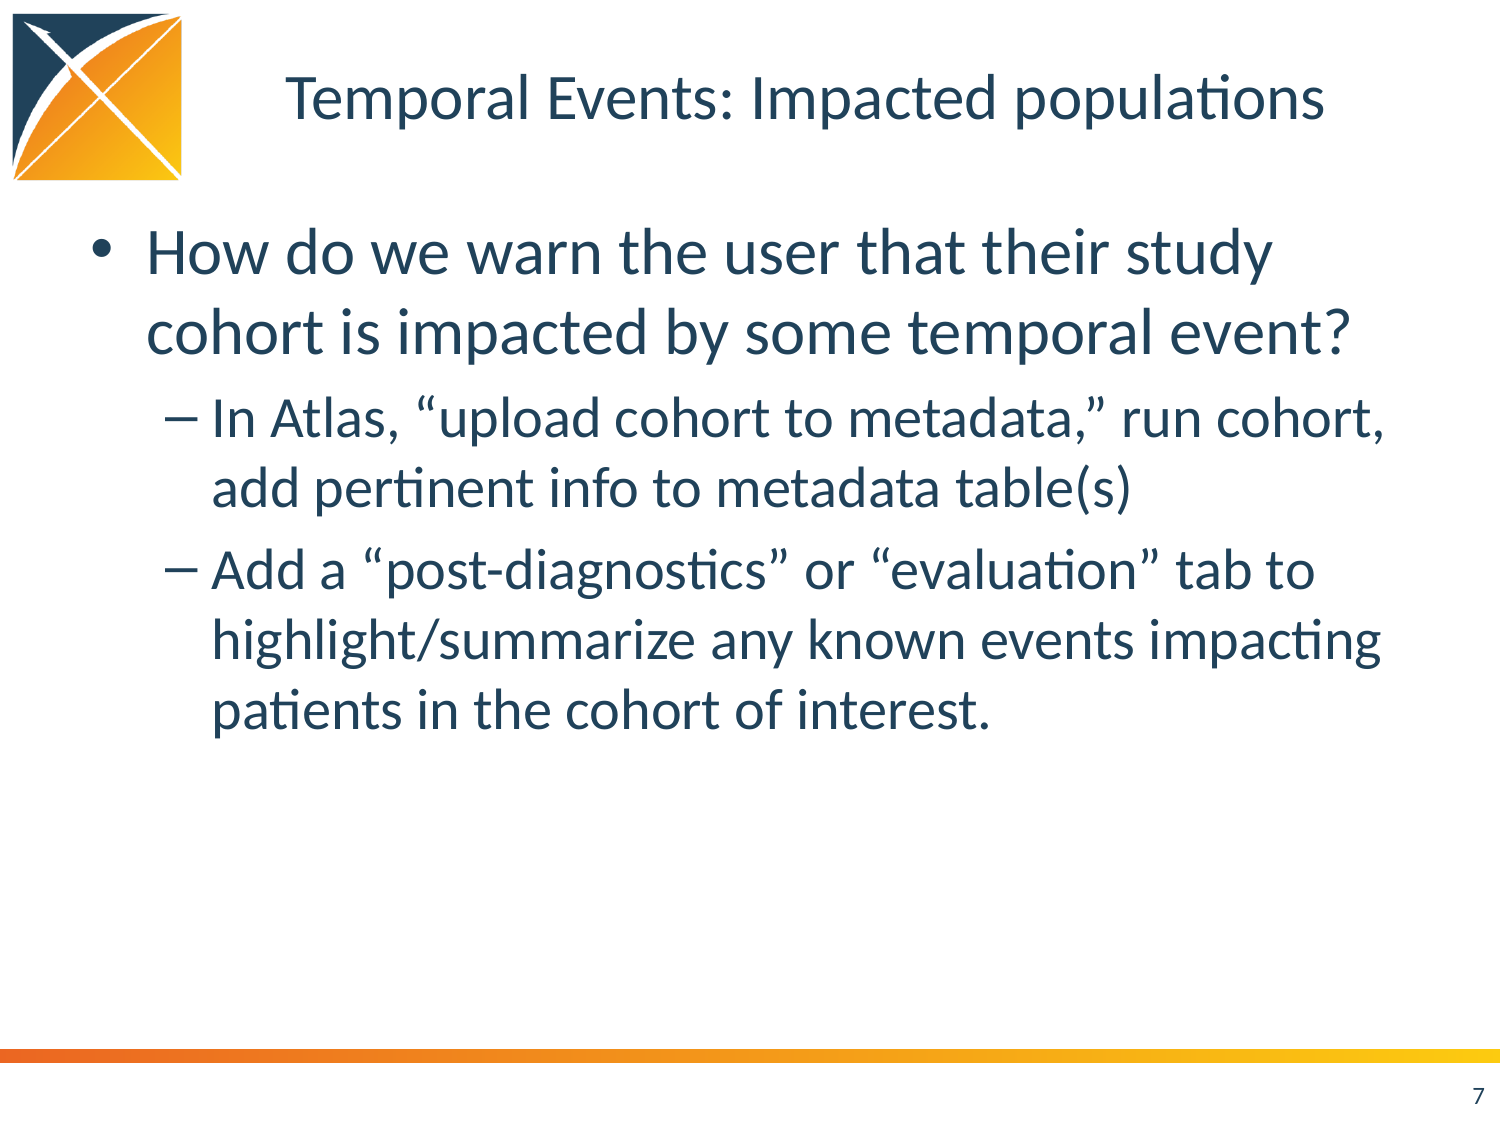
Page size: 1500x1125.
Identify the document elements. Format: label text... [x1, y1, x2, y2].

slide_number 7 [1149, 1065, 1500, 1125]
picture [0, 0, 206, 200]
title Temporal Events: Impacted populations [187, 24, 1425, 163]
list How do we warn the user that their study cohort is impacted by some temporal event? In Atlas, “upload cohort to metadata,” run cohort, add pertinent info to metadata table(s) Add a “post-diagnostics” or “evaluation” tab to highlight/summarize any known events impacting patients in the cohort of interest. [75, 200, 1425, 1005]
